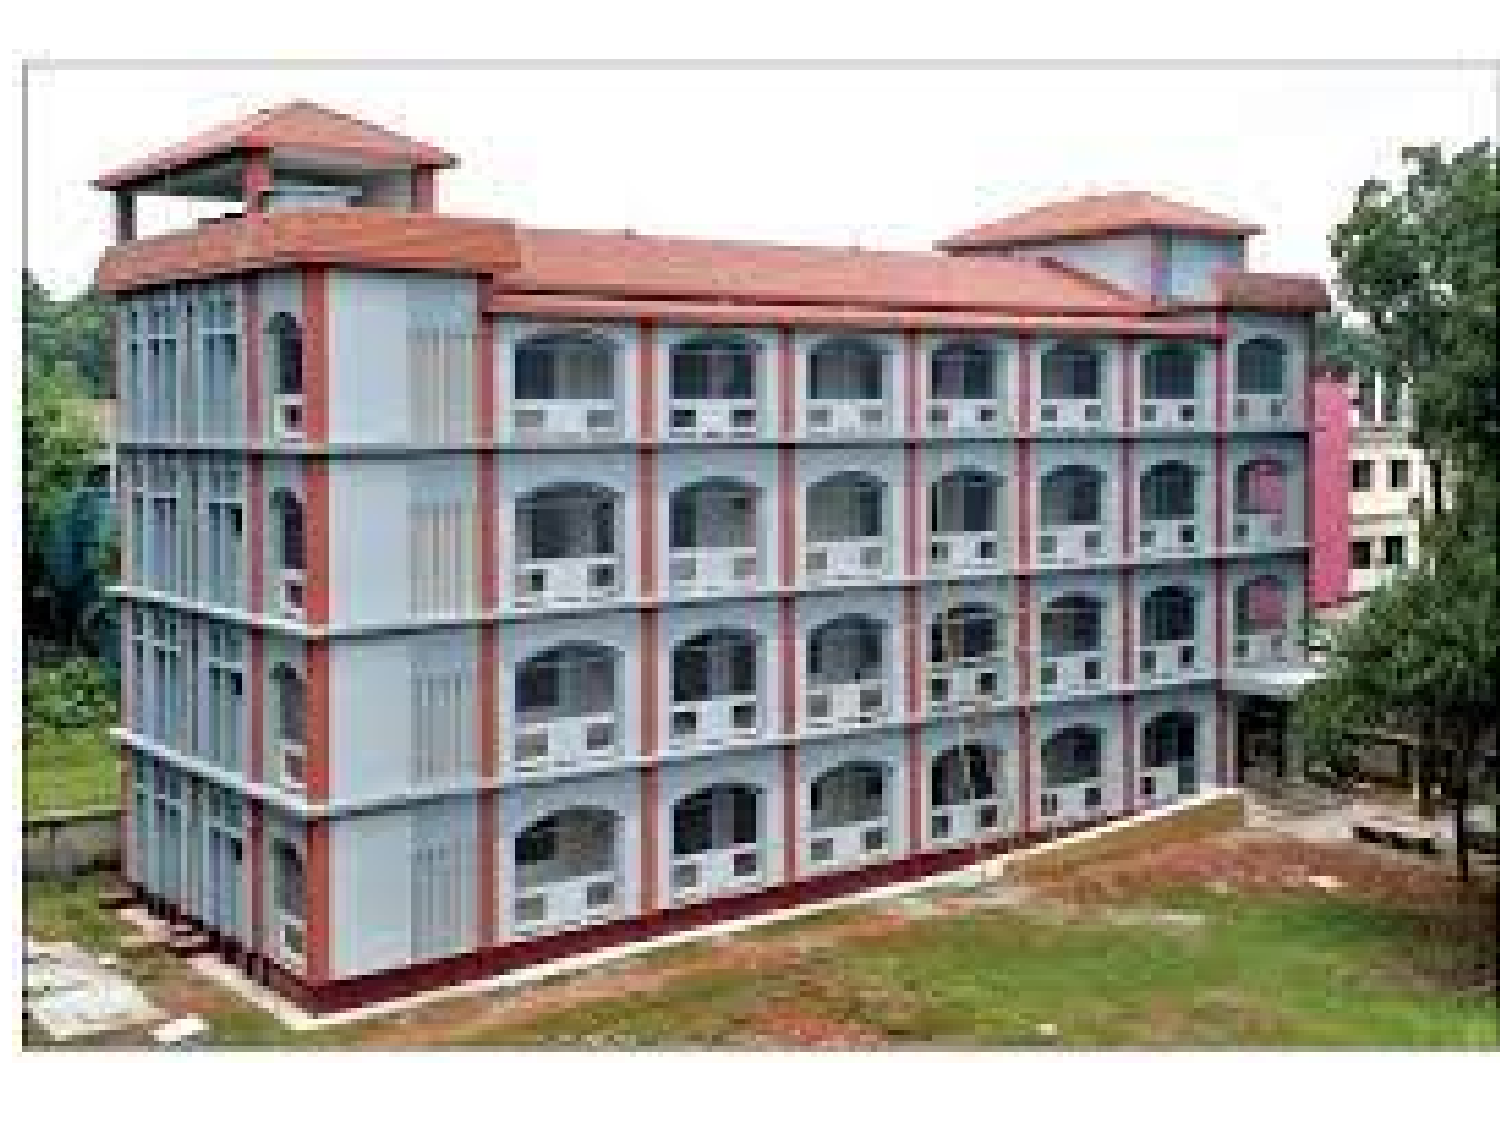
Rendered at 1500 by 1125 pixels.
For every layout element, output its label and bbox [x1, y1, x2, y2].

picture [11, 49, 1500, 1063]
